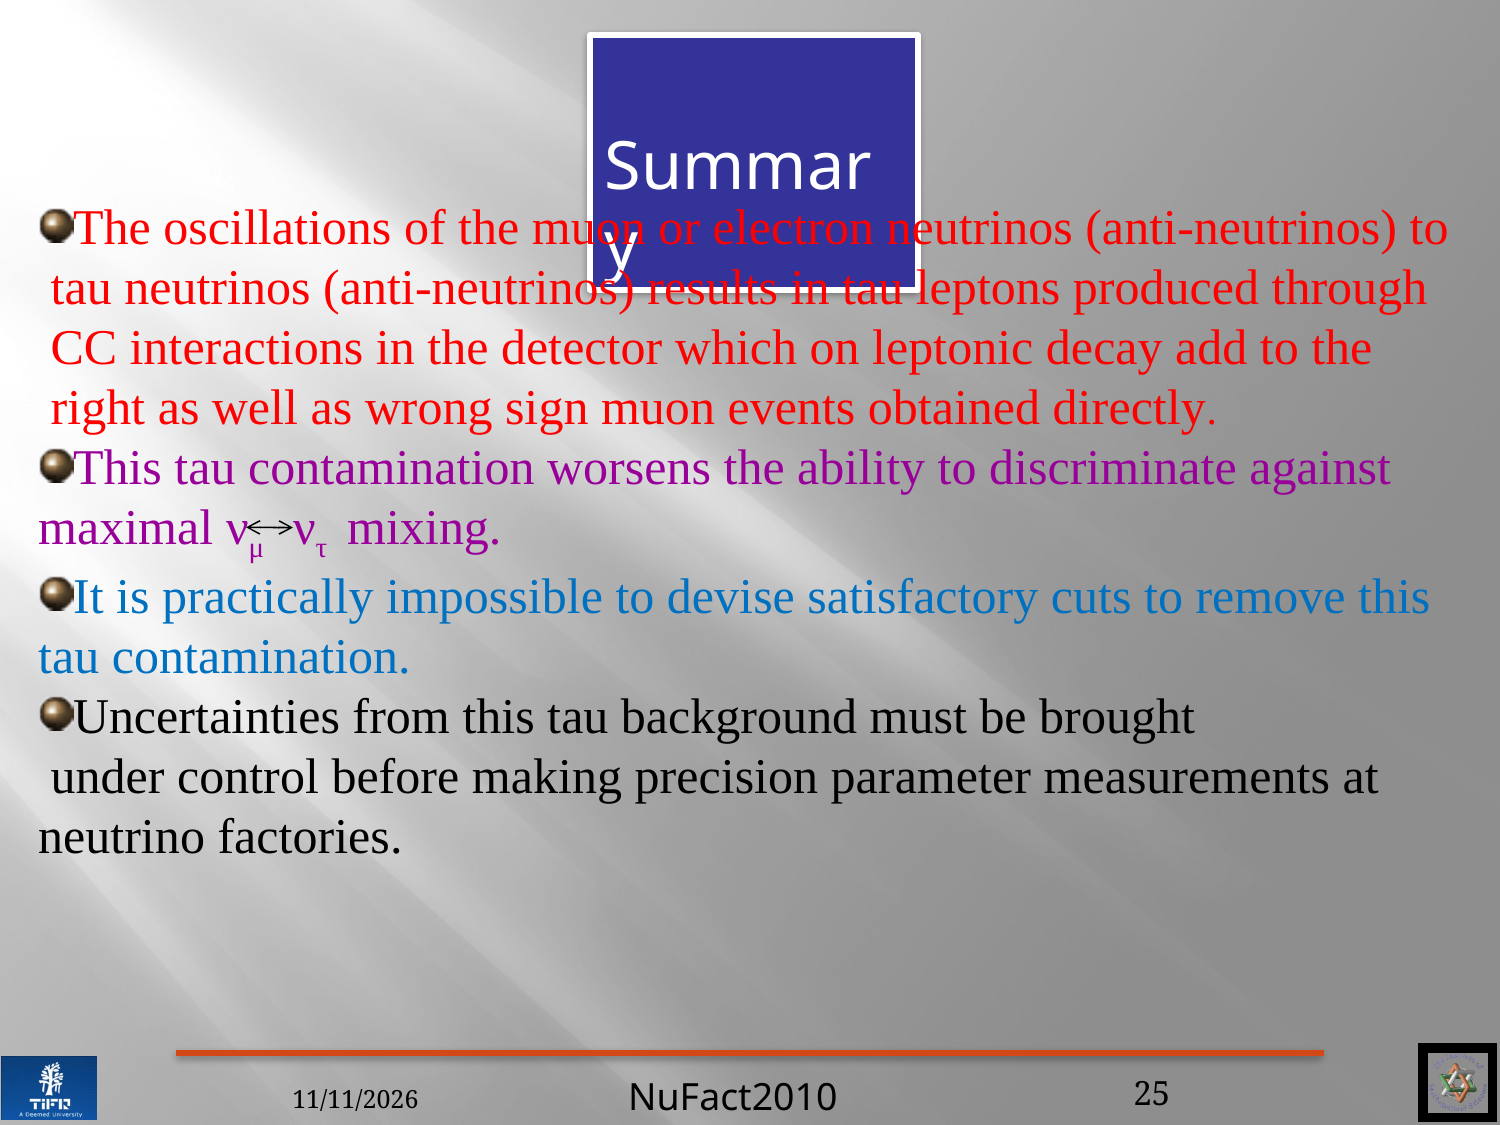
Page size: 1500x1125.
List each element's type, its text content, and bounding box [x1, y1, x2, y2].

text_box Summary [589, 35, 918, 187]
picture [38, 447, 74, 483]
picture [38, 207, 74, 243]
text_box The oscillations of the muon or electron neutrinos (anti-neutrinos) to tau neutrinos (anti-neutrinos) results in tau leptons produced through CC interactions in the detector which on leptonic decay add to the right as well as wrong sign muon events obtained directly. This tau contamination worsens the ability to discriminate against maximal νμ ντ mixing. It is practically impossible to devise satisfactory cuts to remove this tau contamination. Uncertainties from this tau background must be brought under control before making precision parameter measurements at neutrino factories. [23, 187, 1477, 871]
picture [1428, 1053, 1488, 1113]
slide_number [277, 1065, 455, 1125]
slide_number 25 [1045, 1065, 1171, 1125]
picture [38, 575, 74, 611]
picture [1, 1056, 97, 1120]
picture [38, 695, 74, 731]
